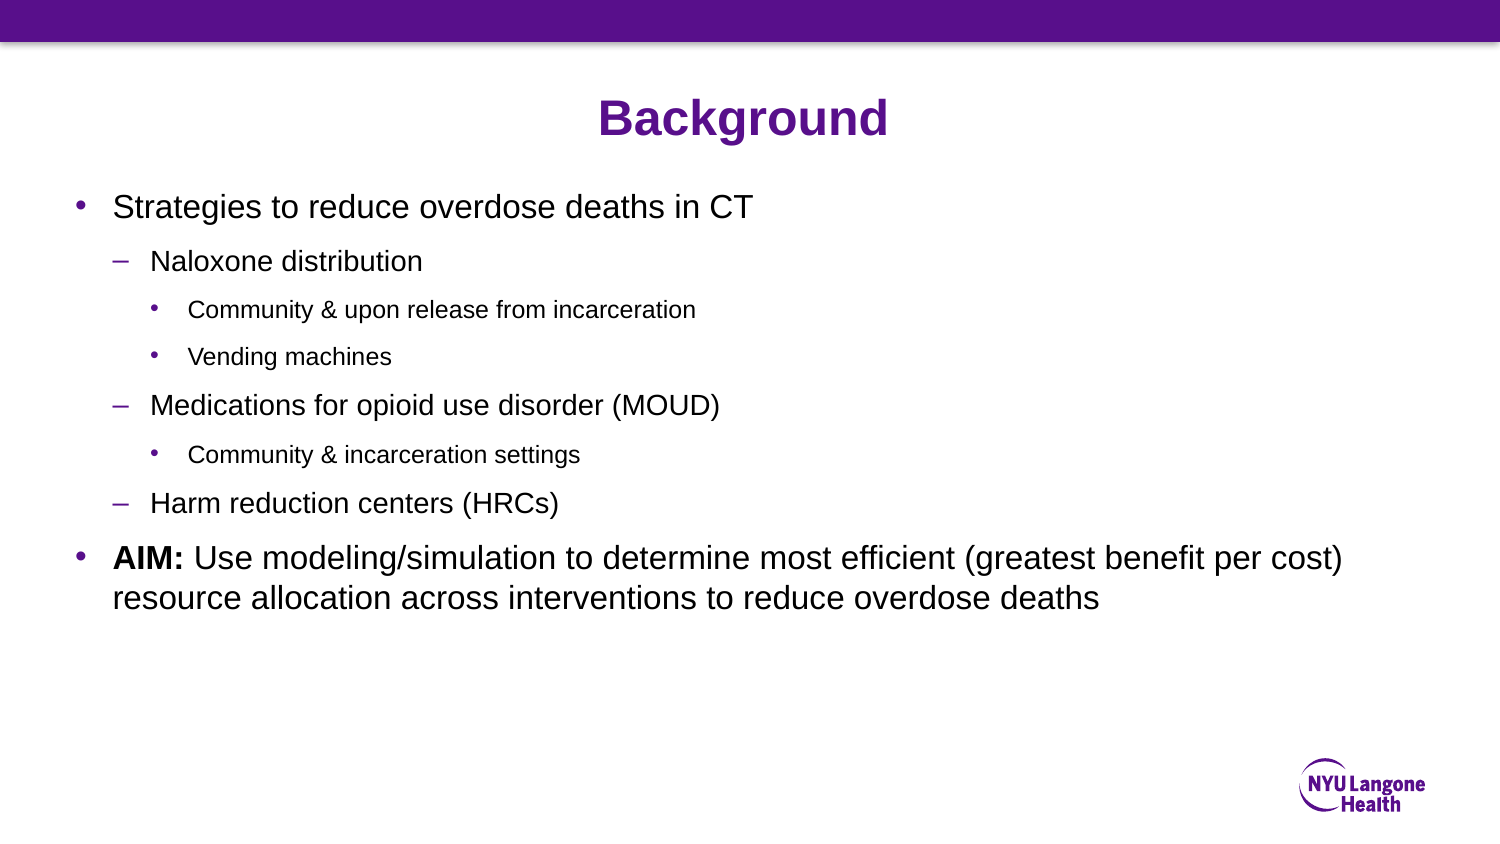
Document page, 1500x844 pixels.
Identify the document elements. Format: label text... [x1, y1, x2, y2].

list Strategies to reduce overdose deaths in CT Naloxone distribution Community & upon release from incarceration Vending machines Medications for opioid use disorder (MOUD) Community & incarceration settings Harm reduction centers (HRCs) AIM: Use modeling/simulation to determine most efficient (greatest benefit per cost) resource allocation across interventions to reduce overdose deaths [75, 185, 1472, 771]
title Background [597, 94, 903, 146]
